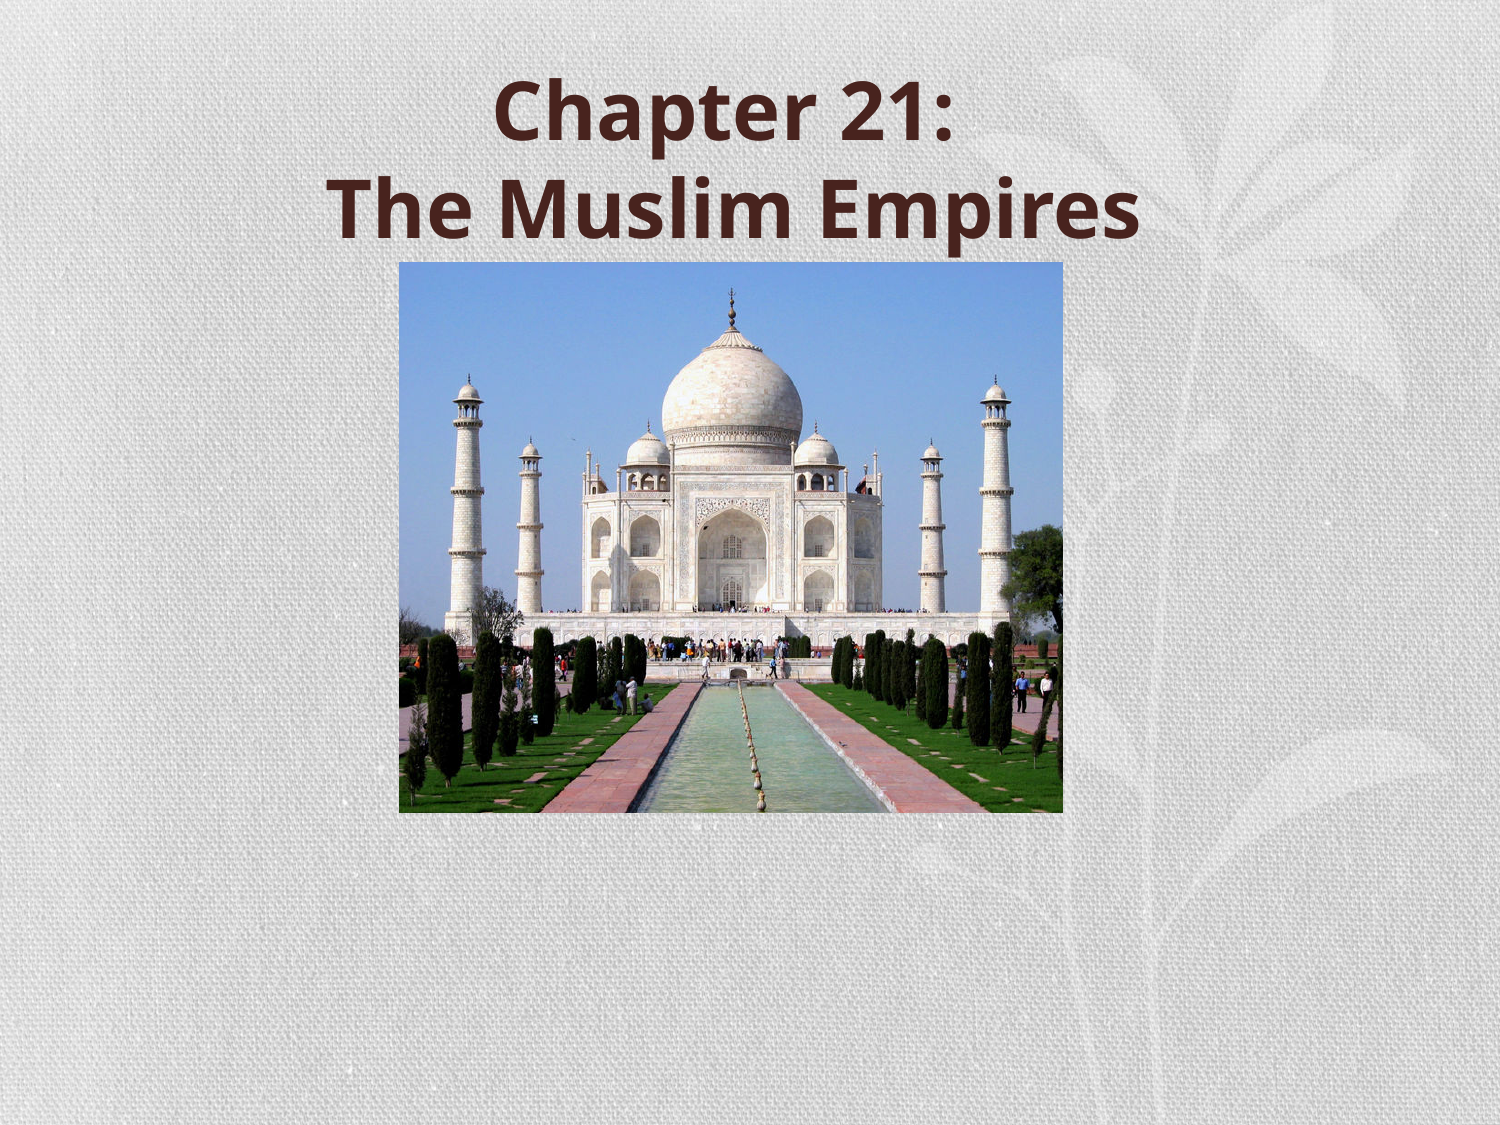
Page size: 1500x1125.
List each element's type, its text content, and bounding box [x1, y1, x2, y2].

picture [399, 262, 1063, 813]
title Chapter 21: The Muslim Empires [96, 50, 1372, 263]
